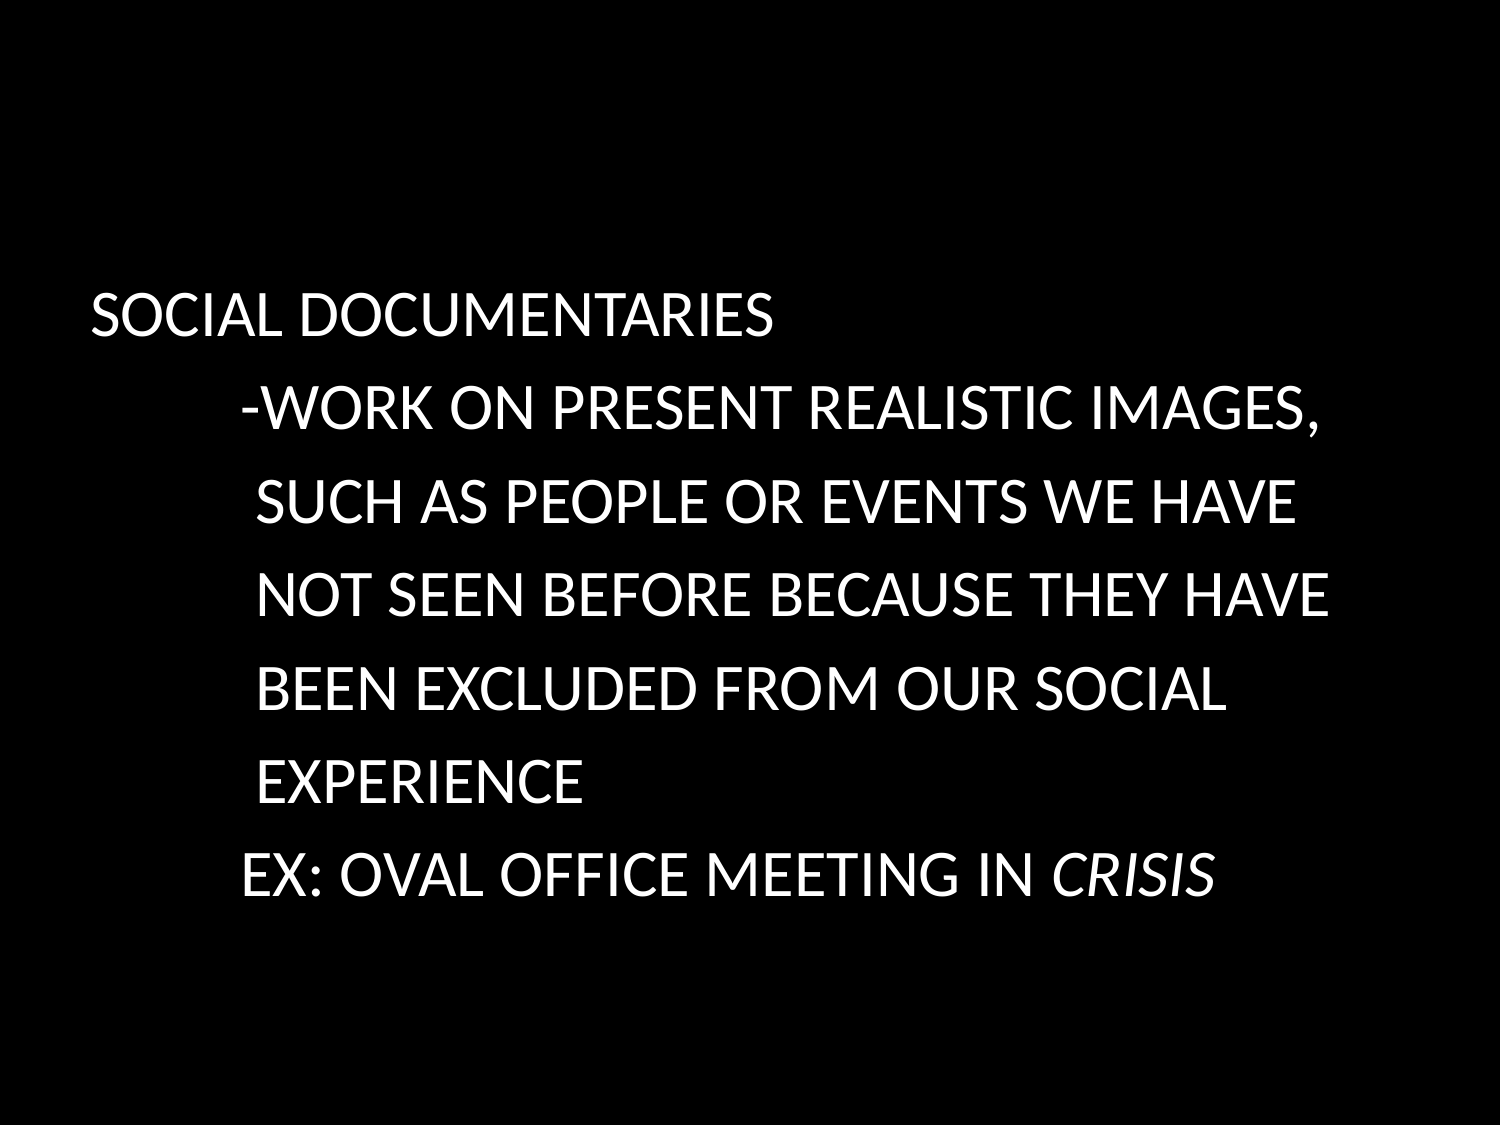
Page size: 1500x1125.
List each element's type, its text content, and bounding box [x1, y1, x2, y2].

list SOCIAL DOCUMENTARIES -WORK ON PRESENT REALISTIC IMAGES, SUCH AS PEOPLE OR EVENTS WE HAVE NOT SEEN BEFORE BECAUSE THEY HAVE BEEN EXCLUDED FROM OUR SOCIAL EXPERIENCE EX: OVAL OFFICE MEETING IN CRISIS [75, 262, 1425, 1005]
